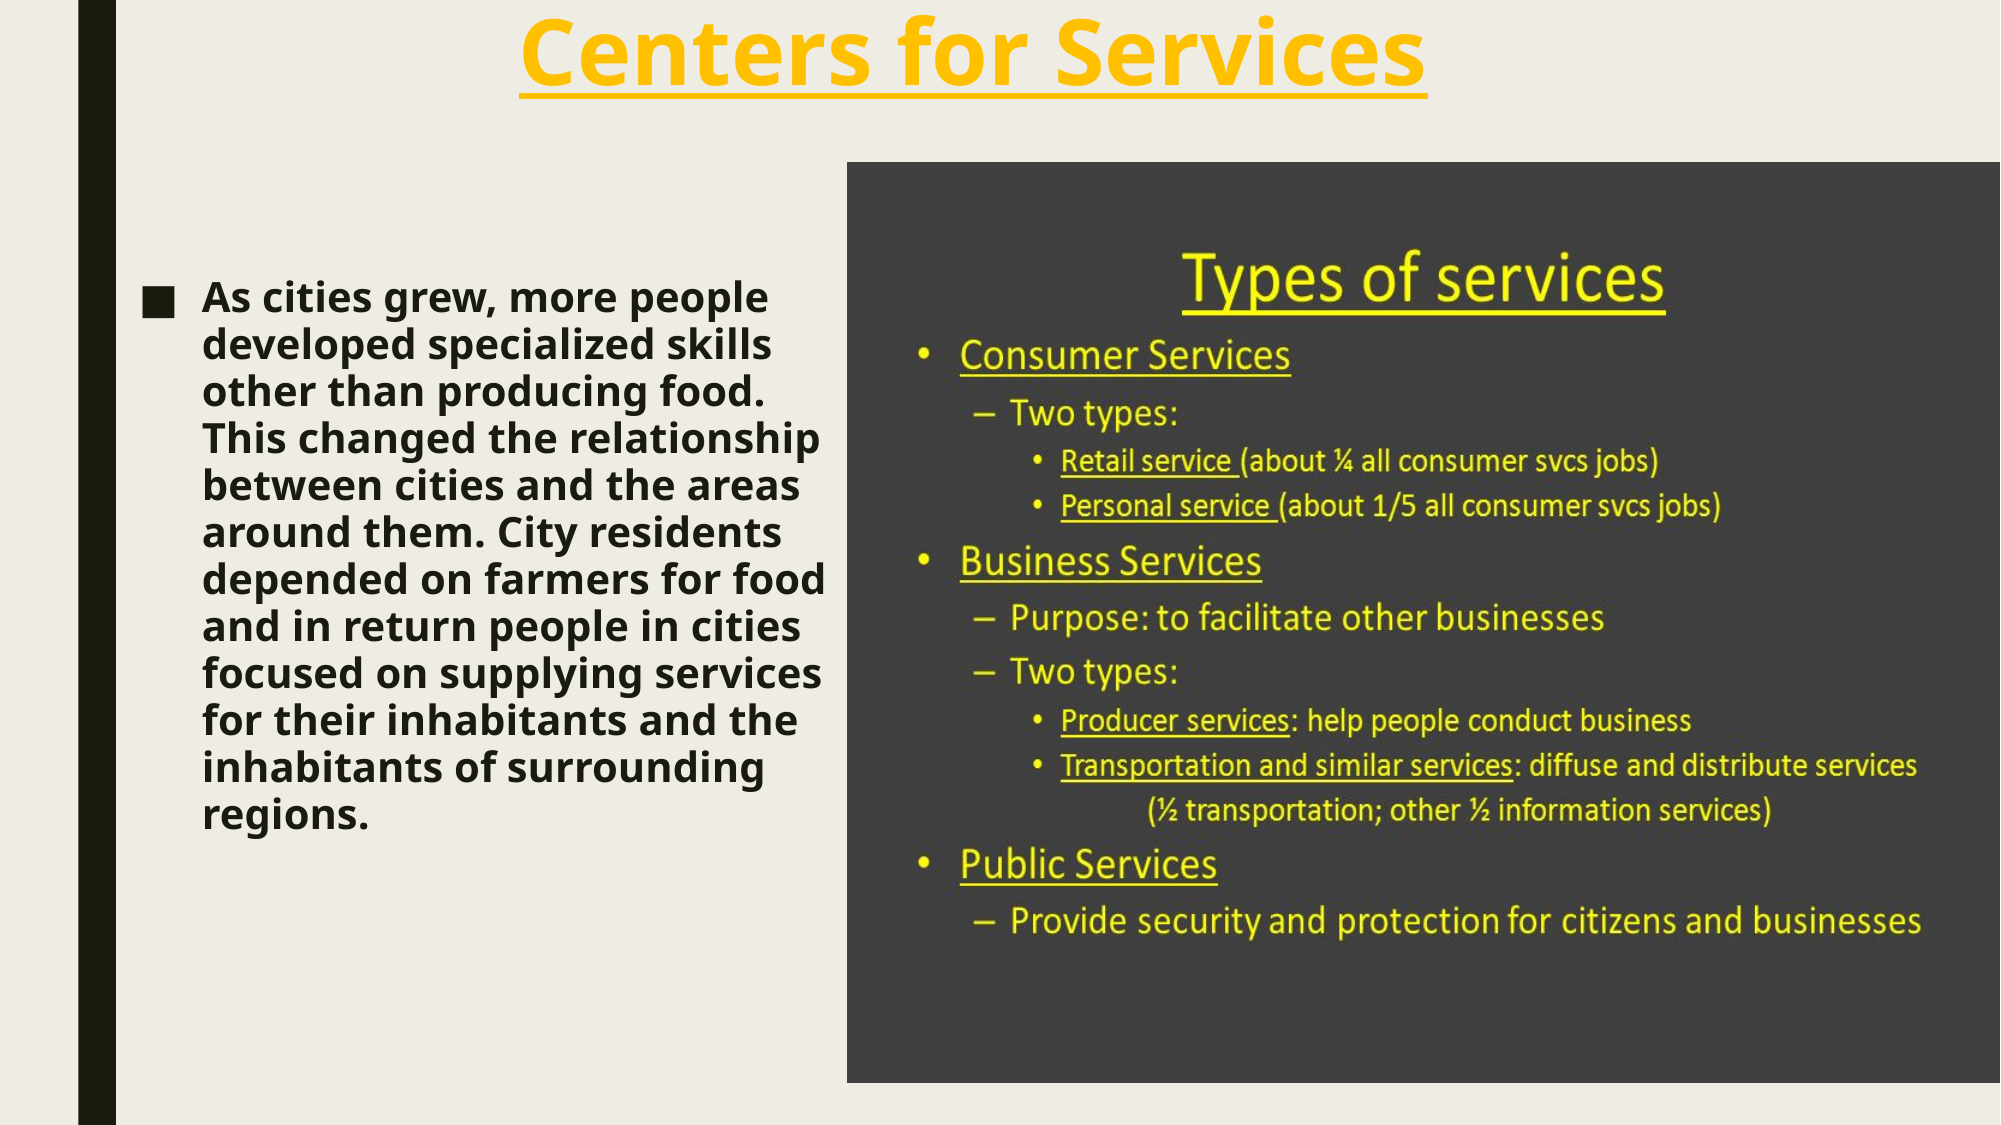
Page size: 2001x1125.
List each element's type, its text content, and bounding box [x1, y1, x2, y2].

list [847, 163, 2000, 1083]
list As cities grew, more people developed specialized skills other than producing food. This changed the relationship between cities and the areas around them. City residents depended on farmers for food and in return people in cities focused on supplying services for their inhabitants and the inhabitants of surrounding regions. [123, 267, 847, 963]
title Centers for Services [123, 0, 1800, 146]
